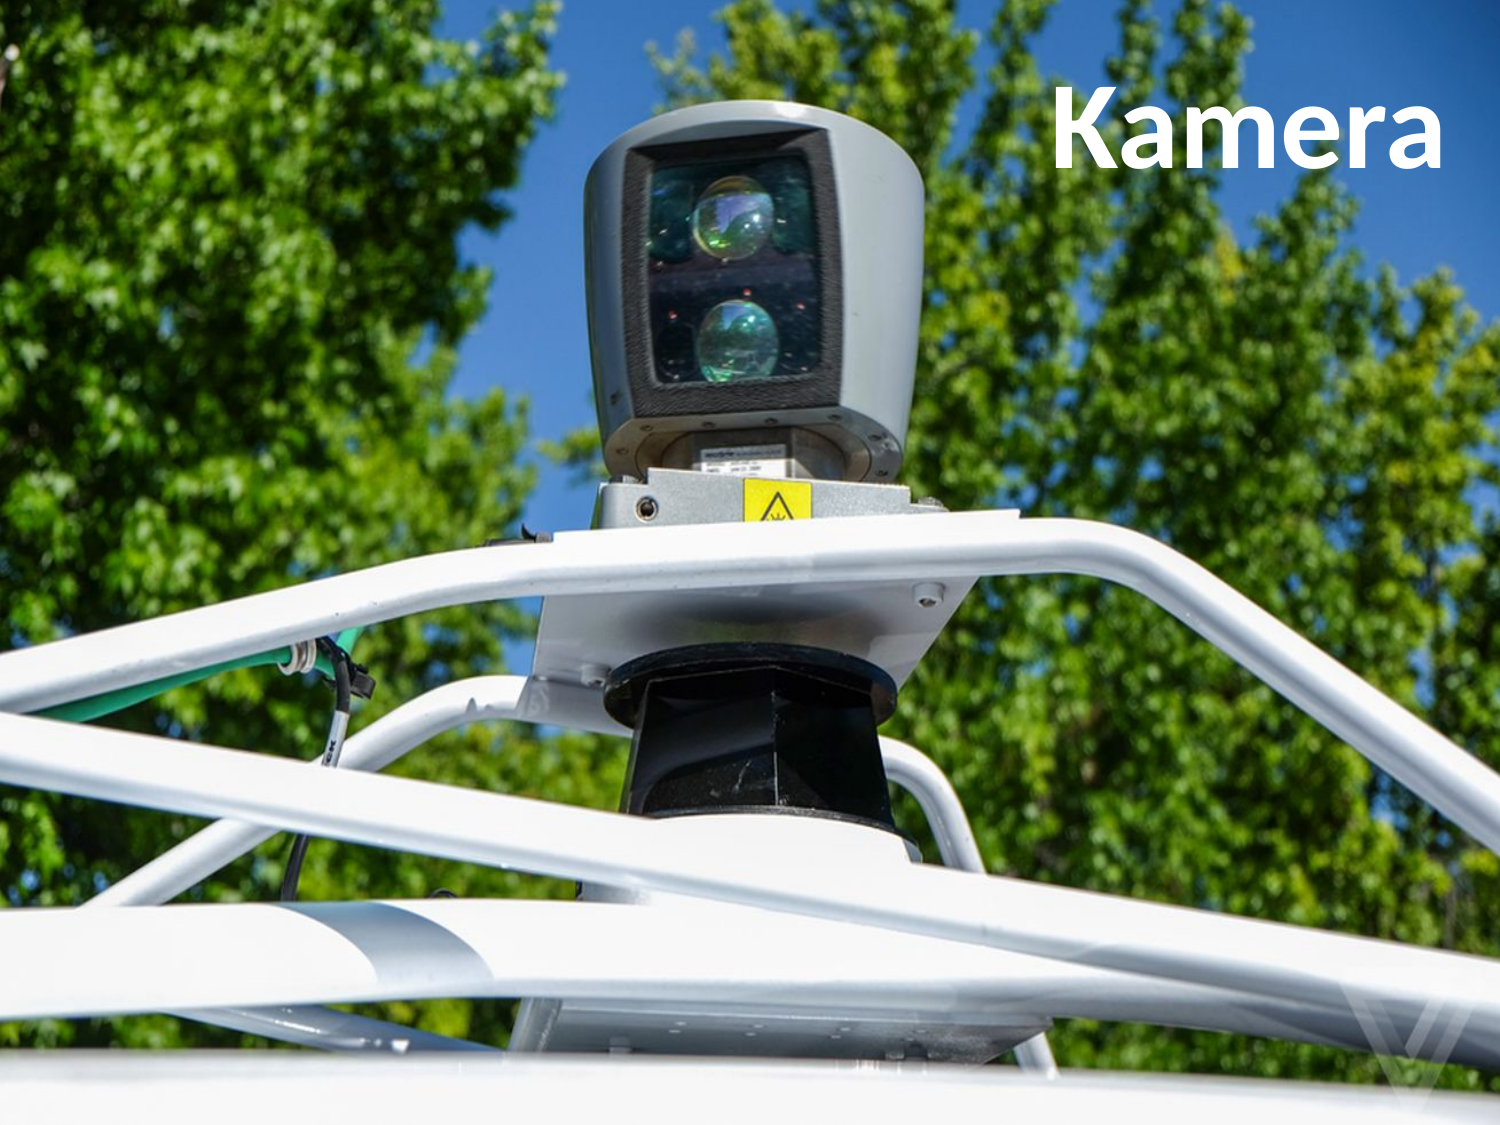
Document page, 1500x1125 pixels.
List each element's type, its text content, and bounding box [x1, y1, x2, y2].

picture [0, 0, 1500, 1125]
title Kamera [998, 30, 1500, 207]
